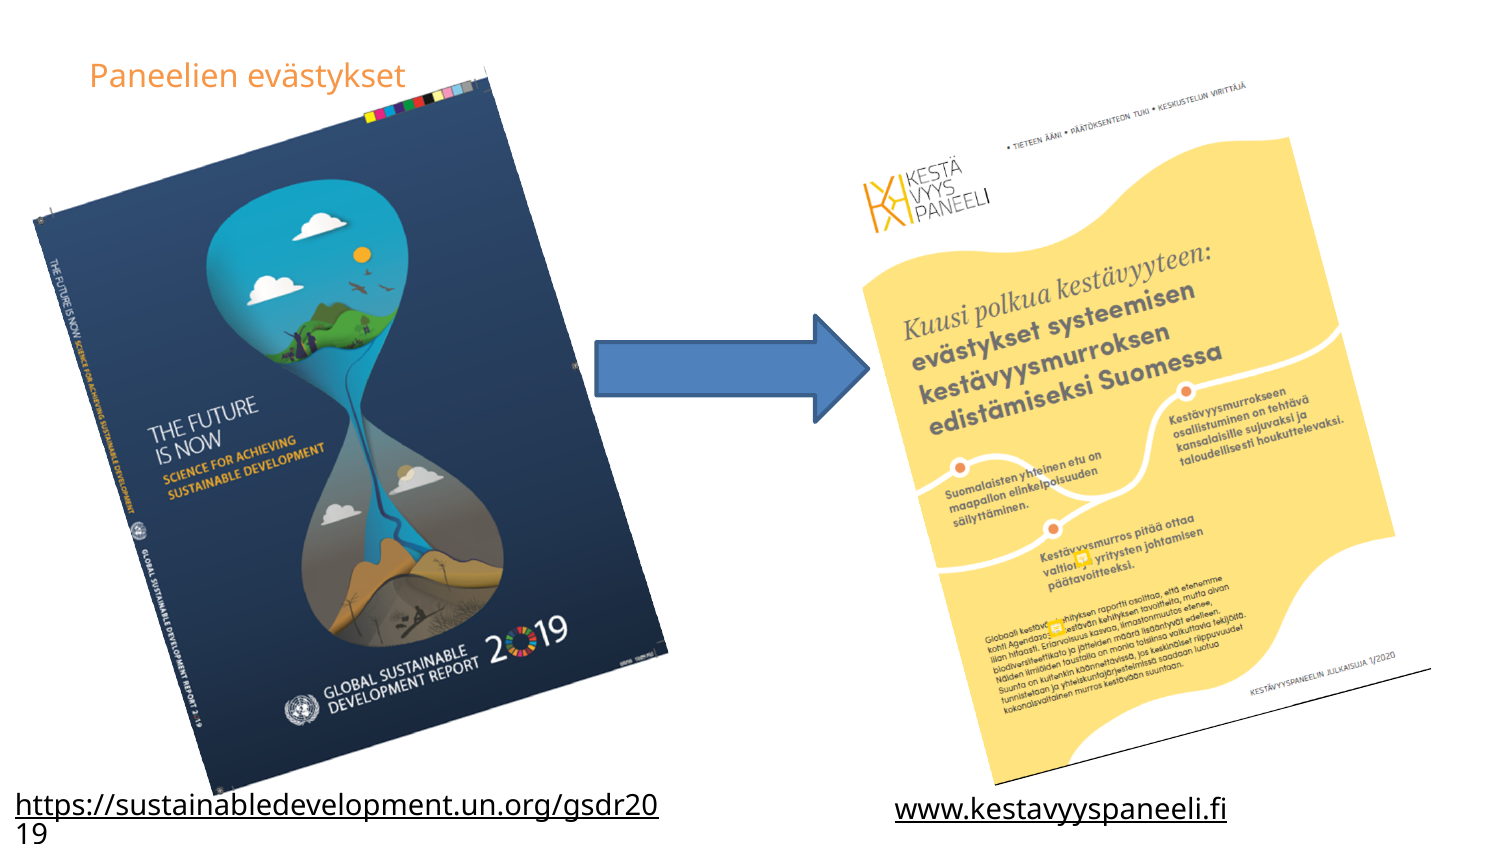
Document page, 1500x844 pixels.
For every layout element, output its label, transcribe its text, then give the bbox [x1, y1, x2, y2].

text_box https://sustainabledevelopment.un.org/gsdr2019 [0, 778, 675, 844]
picture [29, 67, 668, 778]
picture [903, 93, 1356, 739]
text_box www.kestavyyspaneeli.fi [879, 782, 1500, 837]
text_box [594, 313, 871, 424]
title Paneelien evästykset [74, 46, 1447, 142]
